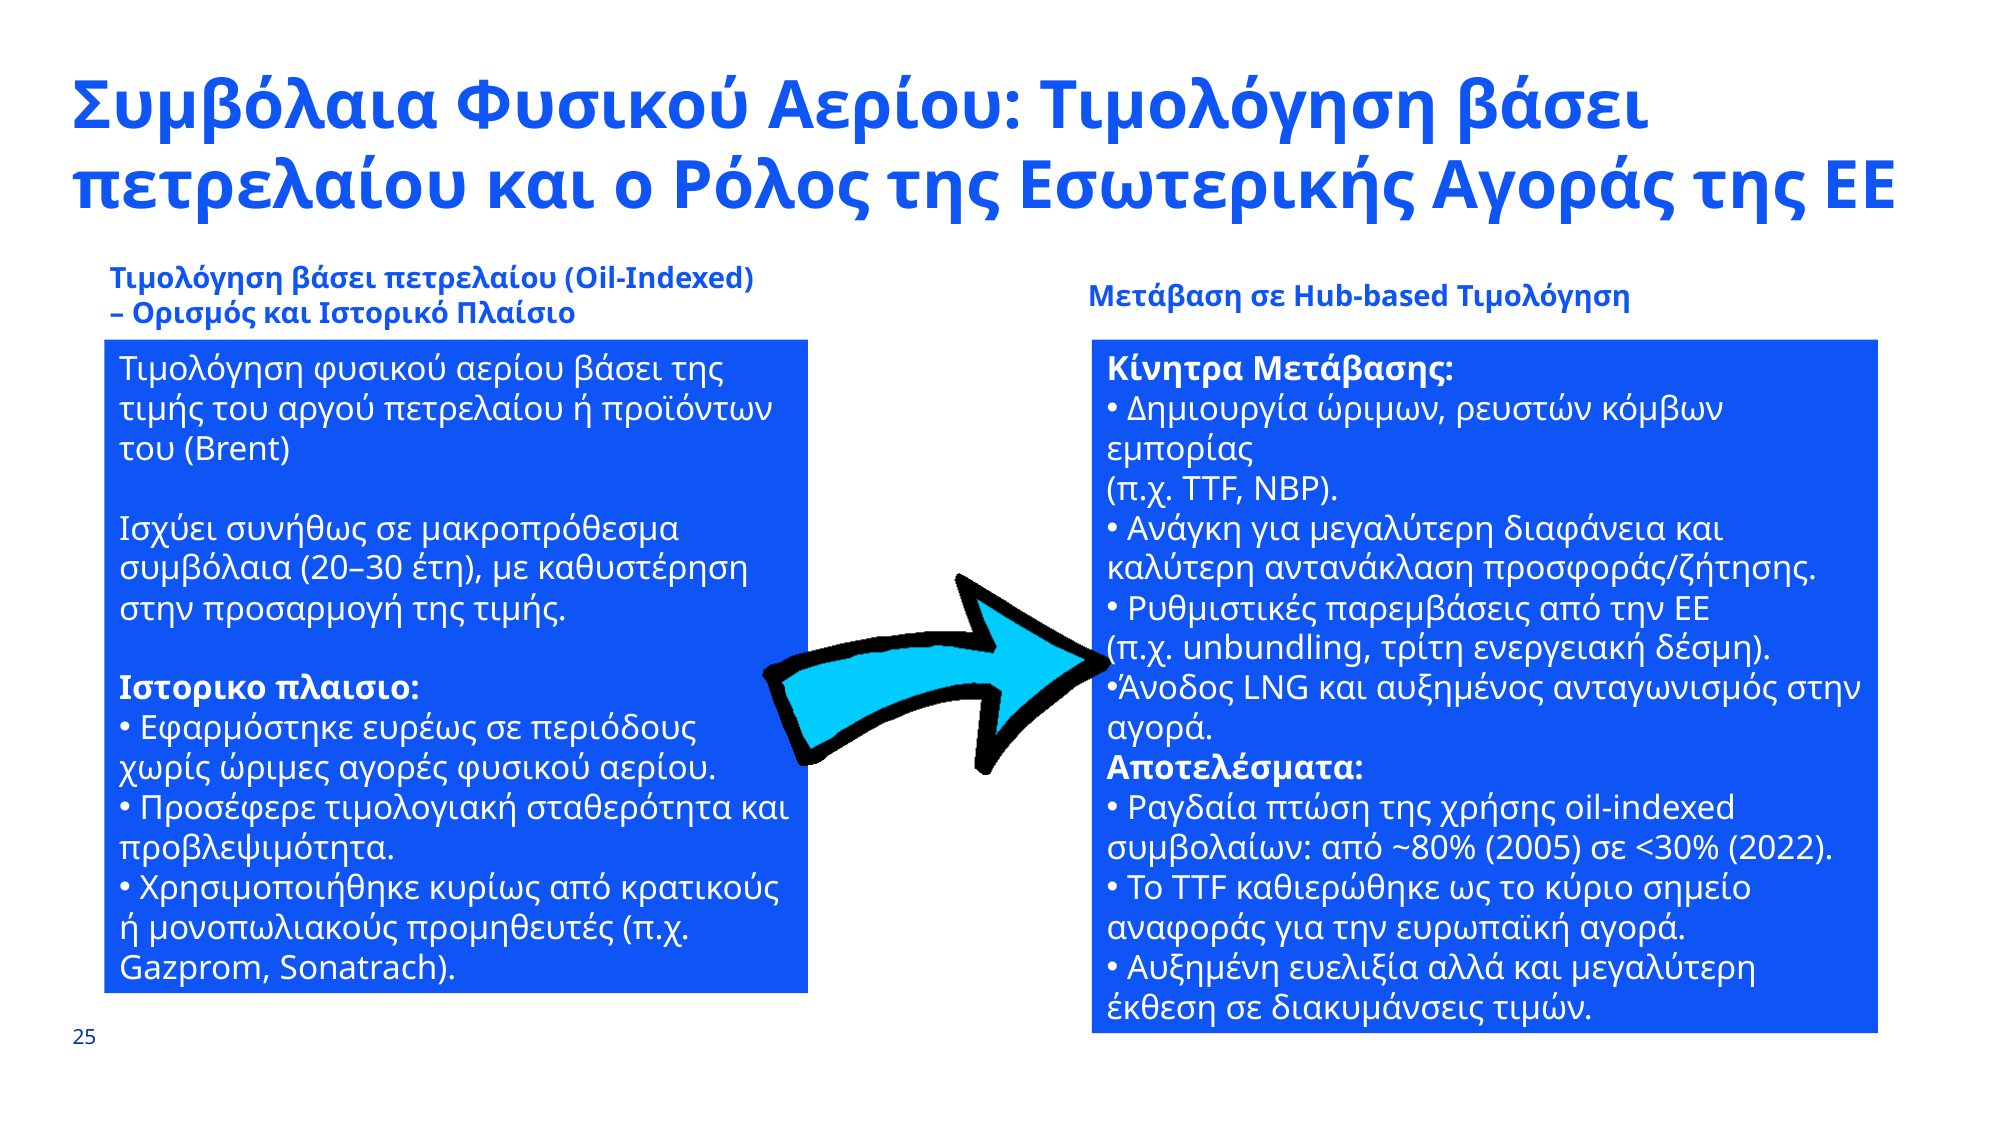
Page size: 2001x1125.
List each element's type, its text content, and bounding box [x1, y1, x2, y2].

text_box Μετάβαση σε Hub-based Τιμολόγηση [1172, 271, 2000, 322]
title Συμβόλαια Φυσικού Αερίου: Τιμολόγηση βάσει πετρελαίου και ο Ρόλος της Εσωτερικής Αγοράς της ΕΕ [72, 62, 1928, 224]
text_box Kίνητρα Μετάβασης: Δημιουργία ώριμων, ρευστών κόμβων εμπορίας (π.χ. TTF, NBP). Ανάγκη για μεγαλύτερη διαφάνεια και καλύτερη αντανάκλαση προσφοράς/ζήτησης. Ρυθμιστικές παρεμβάσεις από την ΕΕ (π.χ. unbundling, τρίτη ενεργειακή δέσμη). Άνοδος LNG και αυξημένος ανταγωνισμός στην αγορά. Αποτελέσματα: Ραγδαία πτώση της χρήσης oil-indexed συμβολαίων: από ~80% (2005) σε <30% (2022). Το TTF καθιερώθηκε ως το κύριο σημείο αναφοράς για την ευρωπαϊκή αγορά. Αυξημένη ευελιξία αλλά και μεγαλύτερη έκθεση σε διακυμάνσεις τιμών. [1091, 339, 1878, 1034]
picture [762, 573, 1111, 775]
text_box Τιμολόγηση βάσει πετρελαίου (Oil-Indexed) – Ορισμός και Ιστορικό Πλαίσιο [94, 251, 1172, 337]
text_box Τιμολόγηση φυσικού αερίου βάσει της τιμής του αργού πετρελαίου ή προϊόντων του (Brent) Ισχύει συνήθως σε μακροπρόθεσμα συμβόλαια (20–30 έτη), με καθυστέρηση στην προσαρμογή της τιμής. Ιστορικο πλαισιο: Εφαρμόστηκε ευρέως σε περιόδους χωρίς ώριμες αγορές φυσικού αερίου. Προσέφερε τιμολογιακή σταθερότητα και προβλεψιμότητα. Χρησιμοποιήθηκε κυρίως από κρατικούς ή μονοπωλιακούς προμηθευτές (π.χ. Gazprom, Sonatrach). [104, 339, 808, 994]
slide_number 25 [72, 1026, 115, 1052]
